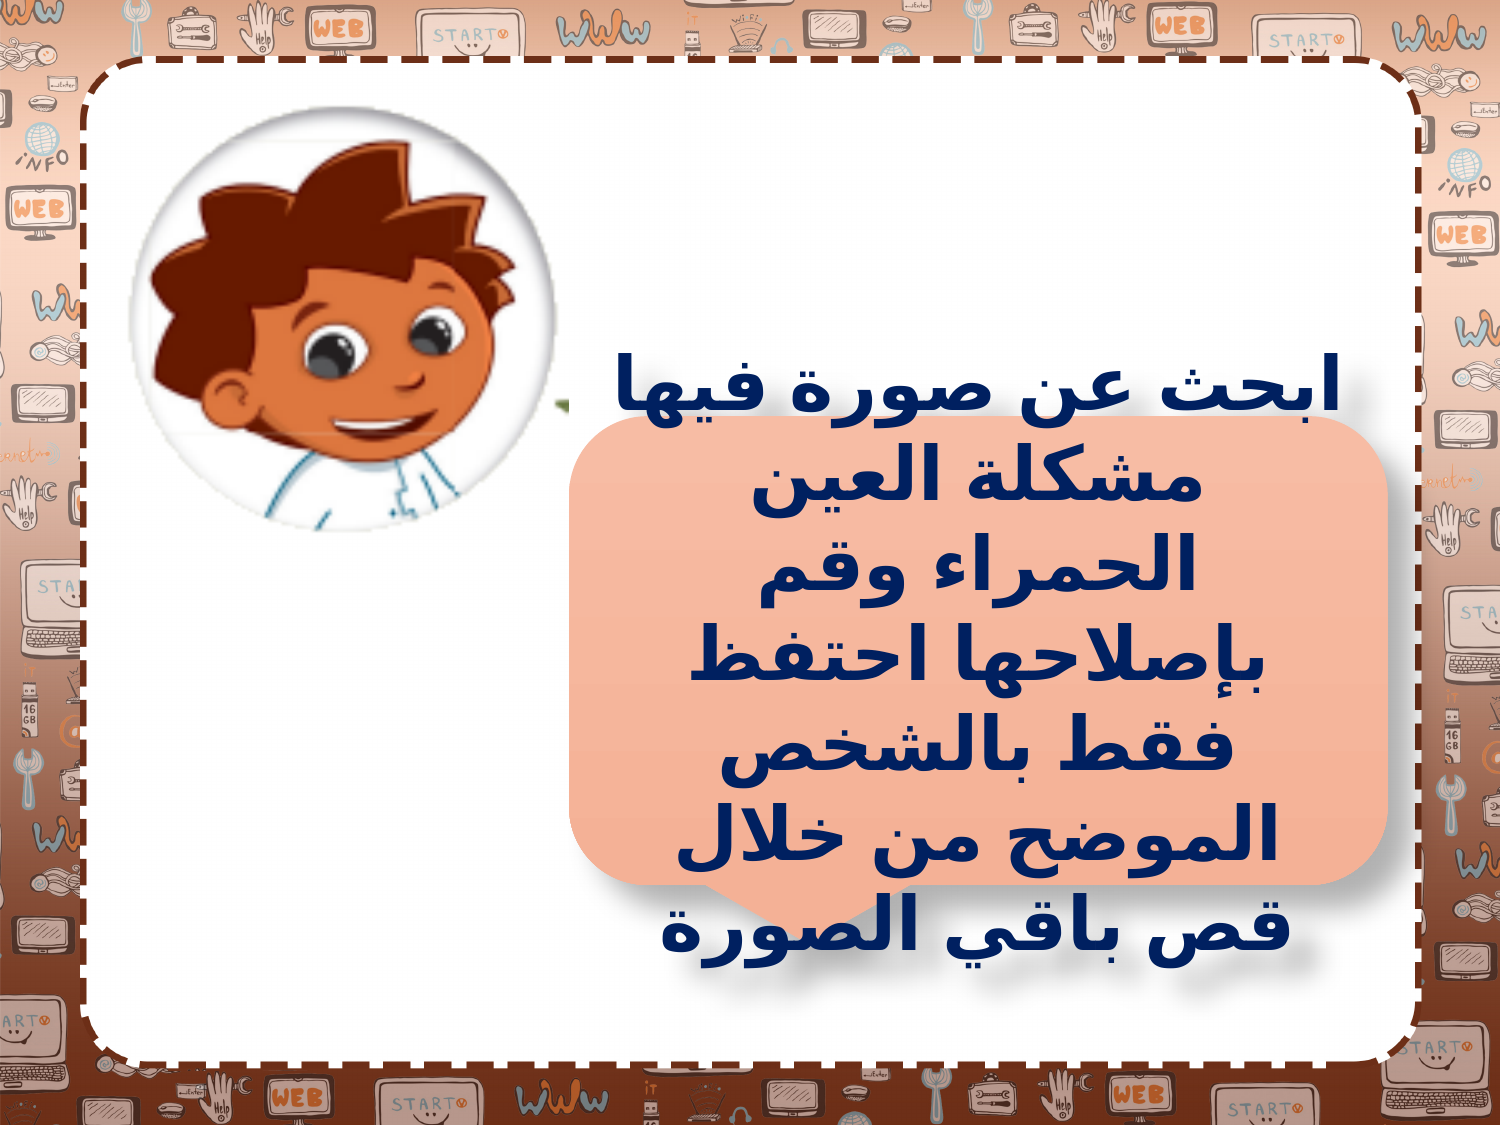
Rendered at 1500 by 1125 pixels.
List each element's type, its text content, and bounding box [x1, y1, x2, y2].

picture [0, 0, 1500, 1125]
text_box ابحث عن صورة فيها مشكلة العين الحمراء وقم بإصلاحها احتفظ فقط بالشخص الموضح من خلال قص باقي الصورة [568, 415, 1389, 945]
